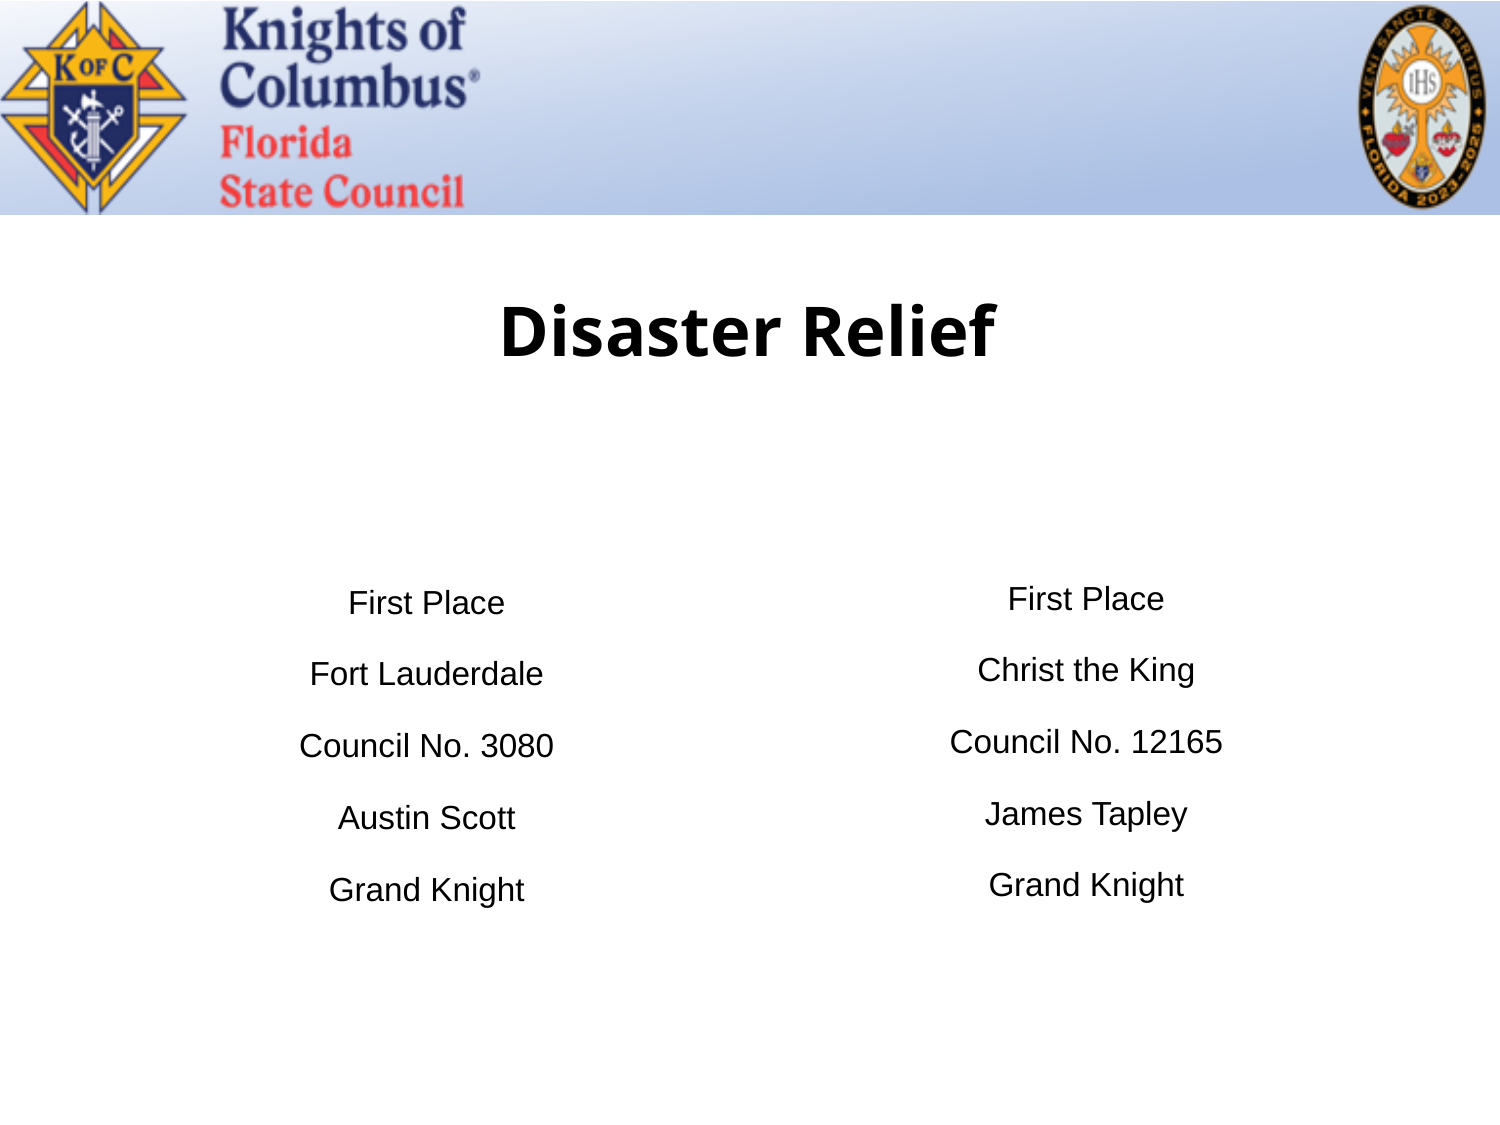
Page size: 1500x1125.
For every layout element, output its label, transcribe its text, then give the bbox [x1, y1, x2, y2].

picture [0, 1, 1500, 215]
text_box First Place Christ the King Council No. 12165 James Tapley Grand Knight [855, 478, 1318, 1044]
subtitle First Place Fort Lauderdale Council No. 3080 Austin Scott Grand Knight [228, 453, 626, 1078]
title Disaster Relief [93, 250, 1403, 378]
